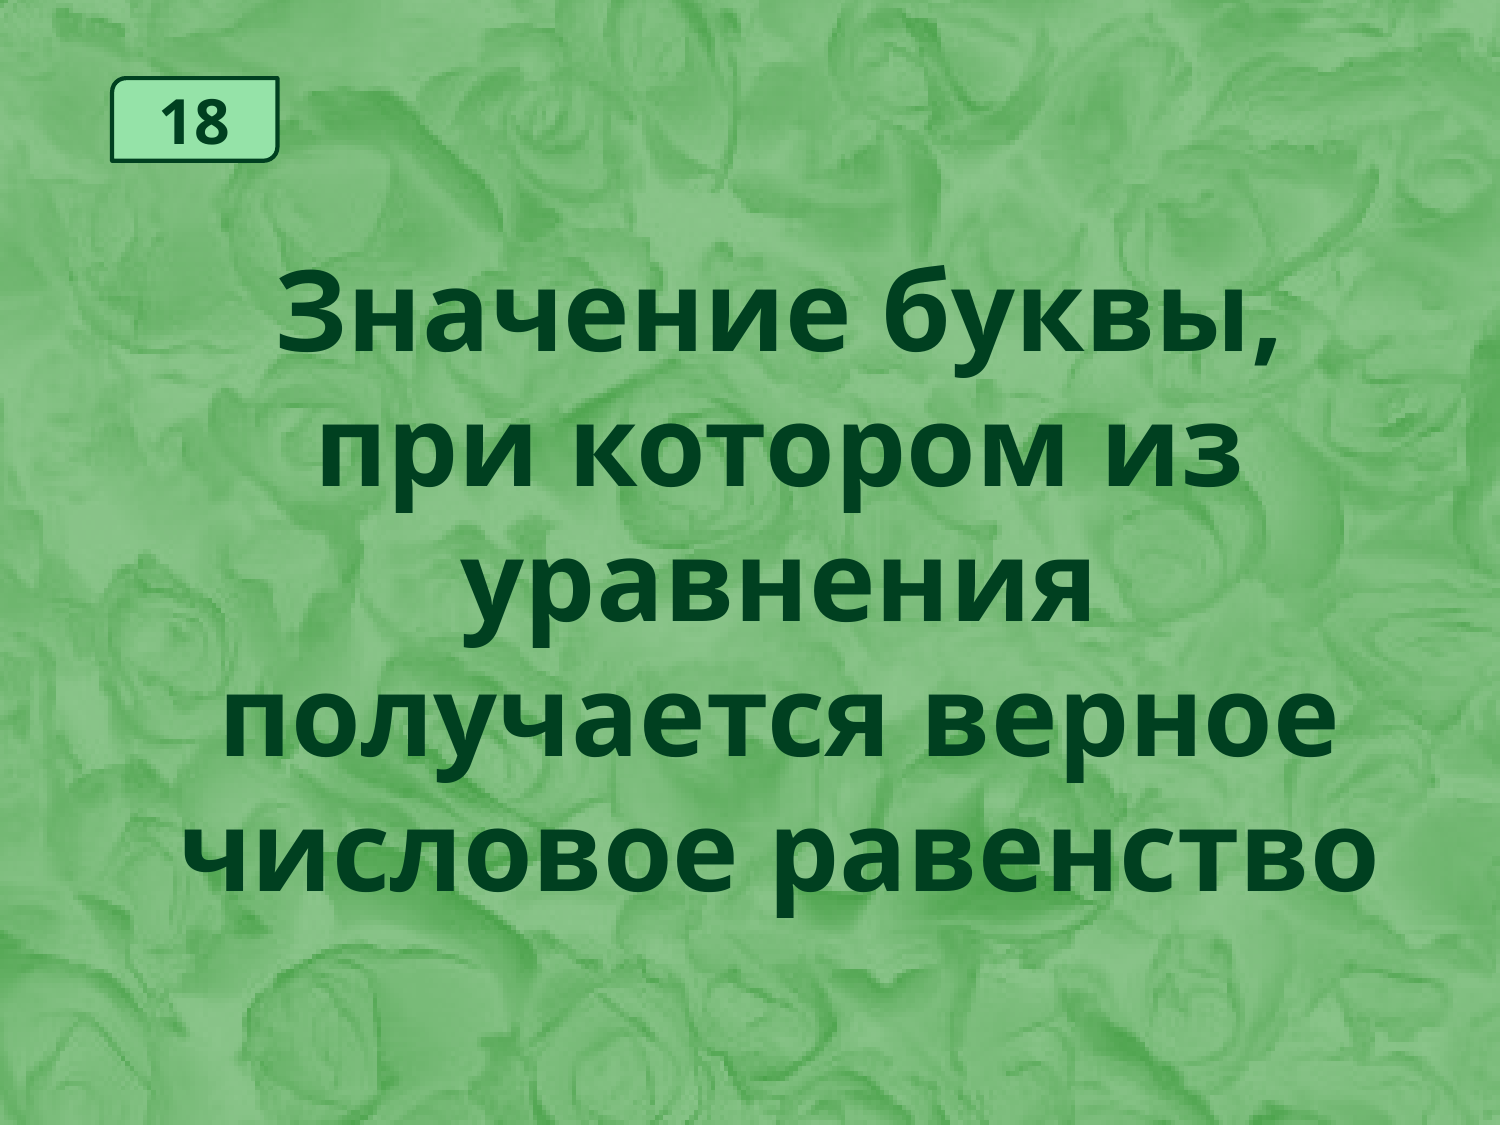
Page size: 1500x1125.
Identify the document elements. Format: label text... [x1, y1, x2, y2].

text_box 18 [109, 76, 280, 163]
text_box Значение буквы, при котором из уравнения получается верное числовое равенство [135, 231, 1424, 922]
